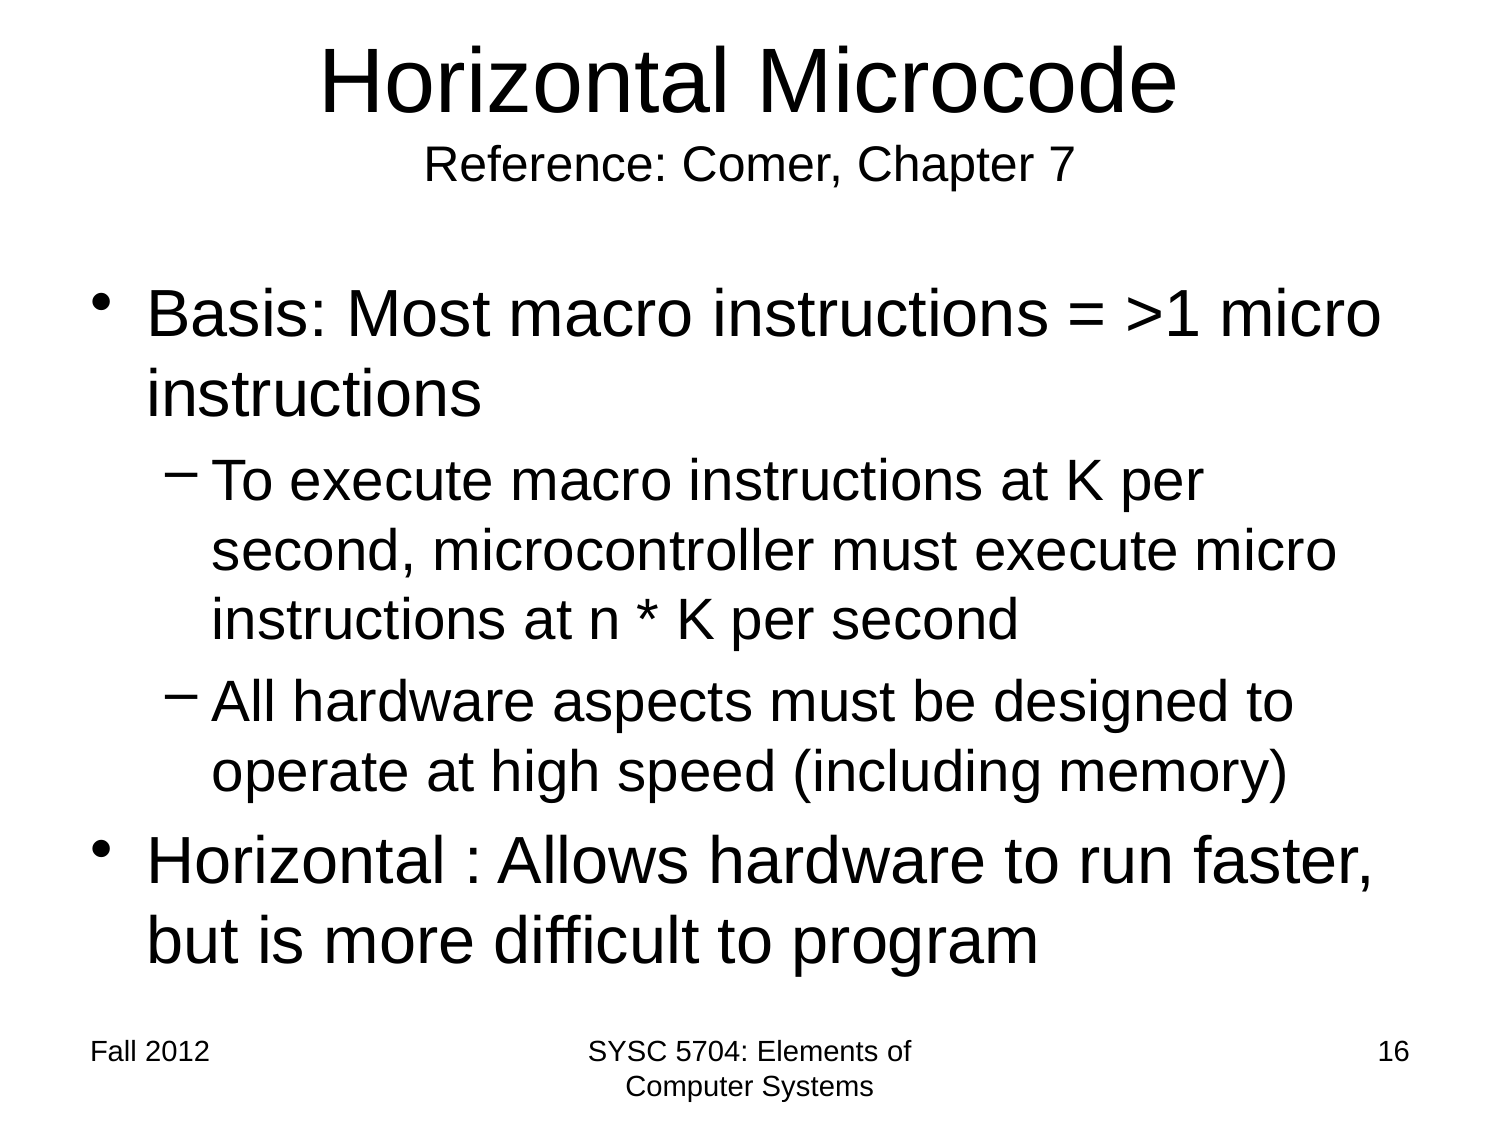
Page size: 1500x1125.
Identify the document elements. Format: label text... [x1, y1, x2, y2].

list Basis: Most macro instructions = >1 micro instructions To execute macro instructions at K per second, microcontroller must execute micro instructions at n * K per second All hardware aspects must be designed to operate at high speed (including memory) Horizontal : Allows hardware to run faster, but is more difficult to program [74, 262, 1426, 1006]
slide_number 16 [1074, 1024, 1426, 1103]
slide_number Fall 2012 [74, 1024, 426, 1103]
title Horizontal Microcode Reference: Comer, Chapter 7 [74, 12, 1426, 201]
footer SYSC 5704: Elements of Computer Systems [512, 1024, 988, 1103]
